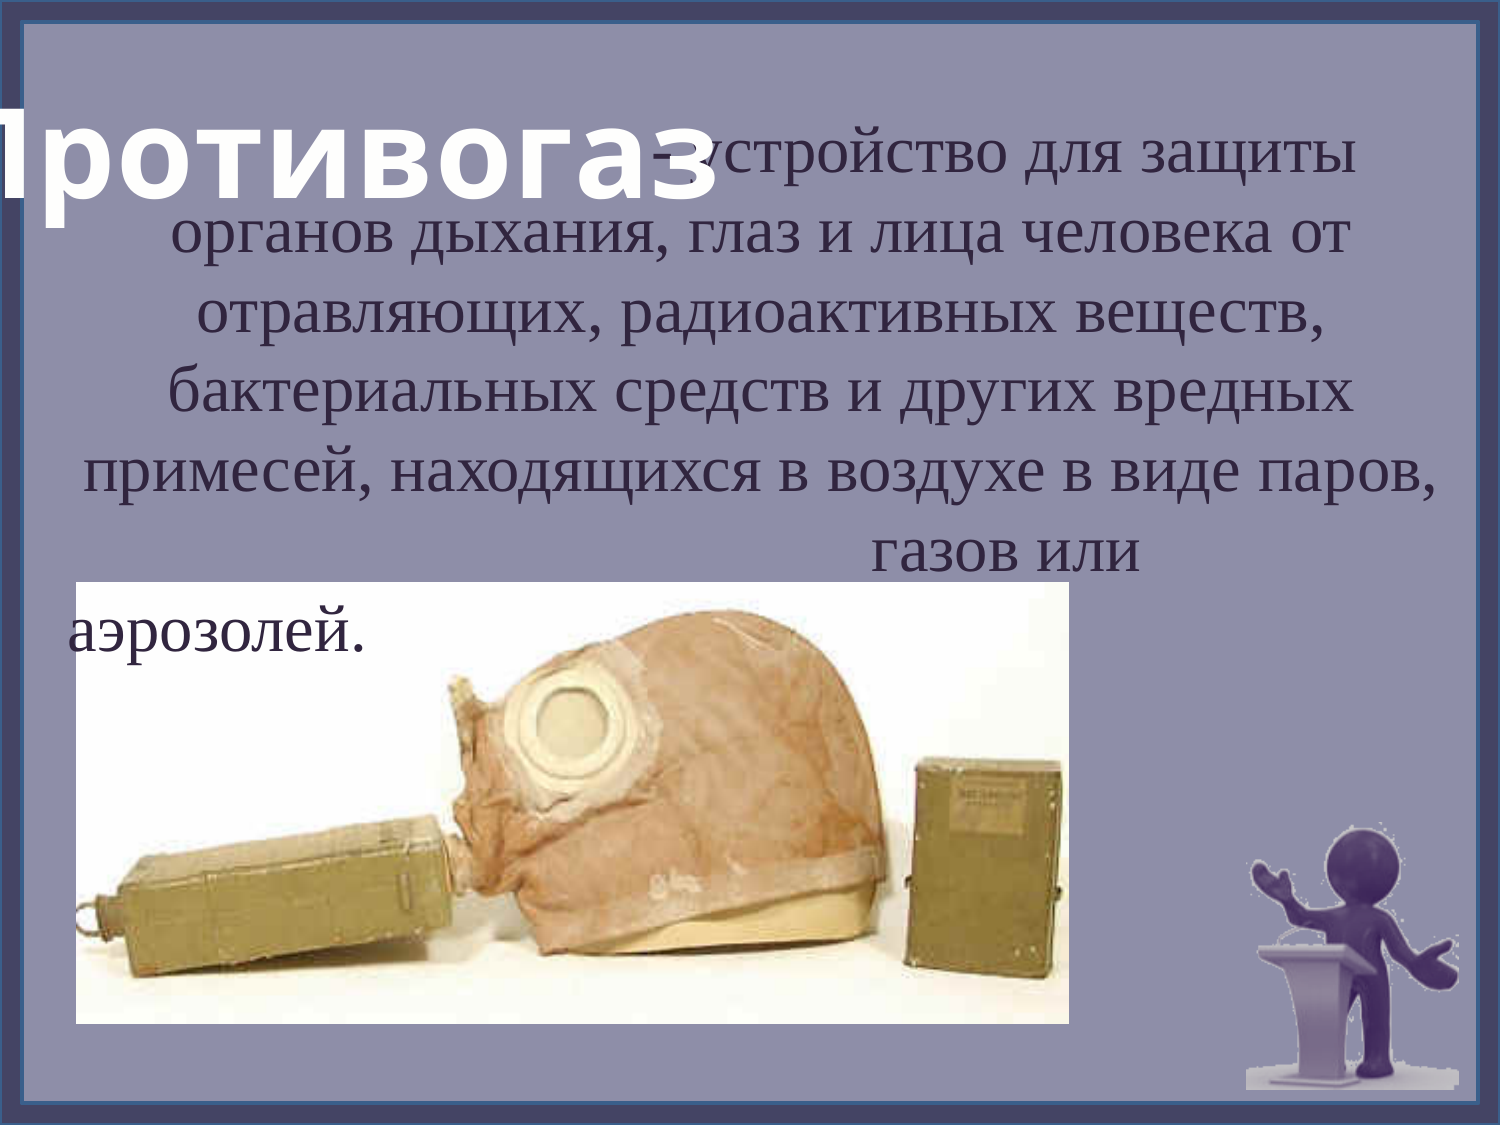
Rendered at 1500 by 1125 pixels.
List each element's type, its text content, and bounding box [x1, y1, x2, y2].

picture [76, 582, 1070, 1024]
text_box Противогаз [0, 66, 770, 232]
text_box - устройство для защиты органов дыхания, глаз и лица человека от отравляющих, радиоактивных веществ, бактериальных средств и других вредных примесей, находящихся в воздухе в виде паров, газов или аэрозолей. [53, 98, 1471, 673]
picture [1245, 822, 1459, 1090]
